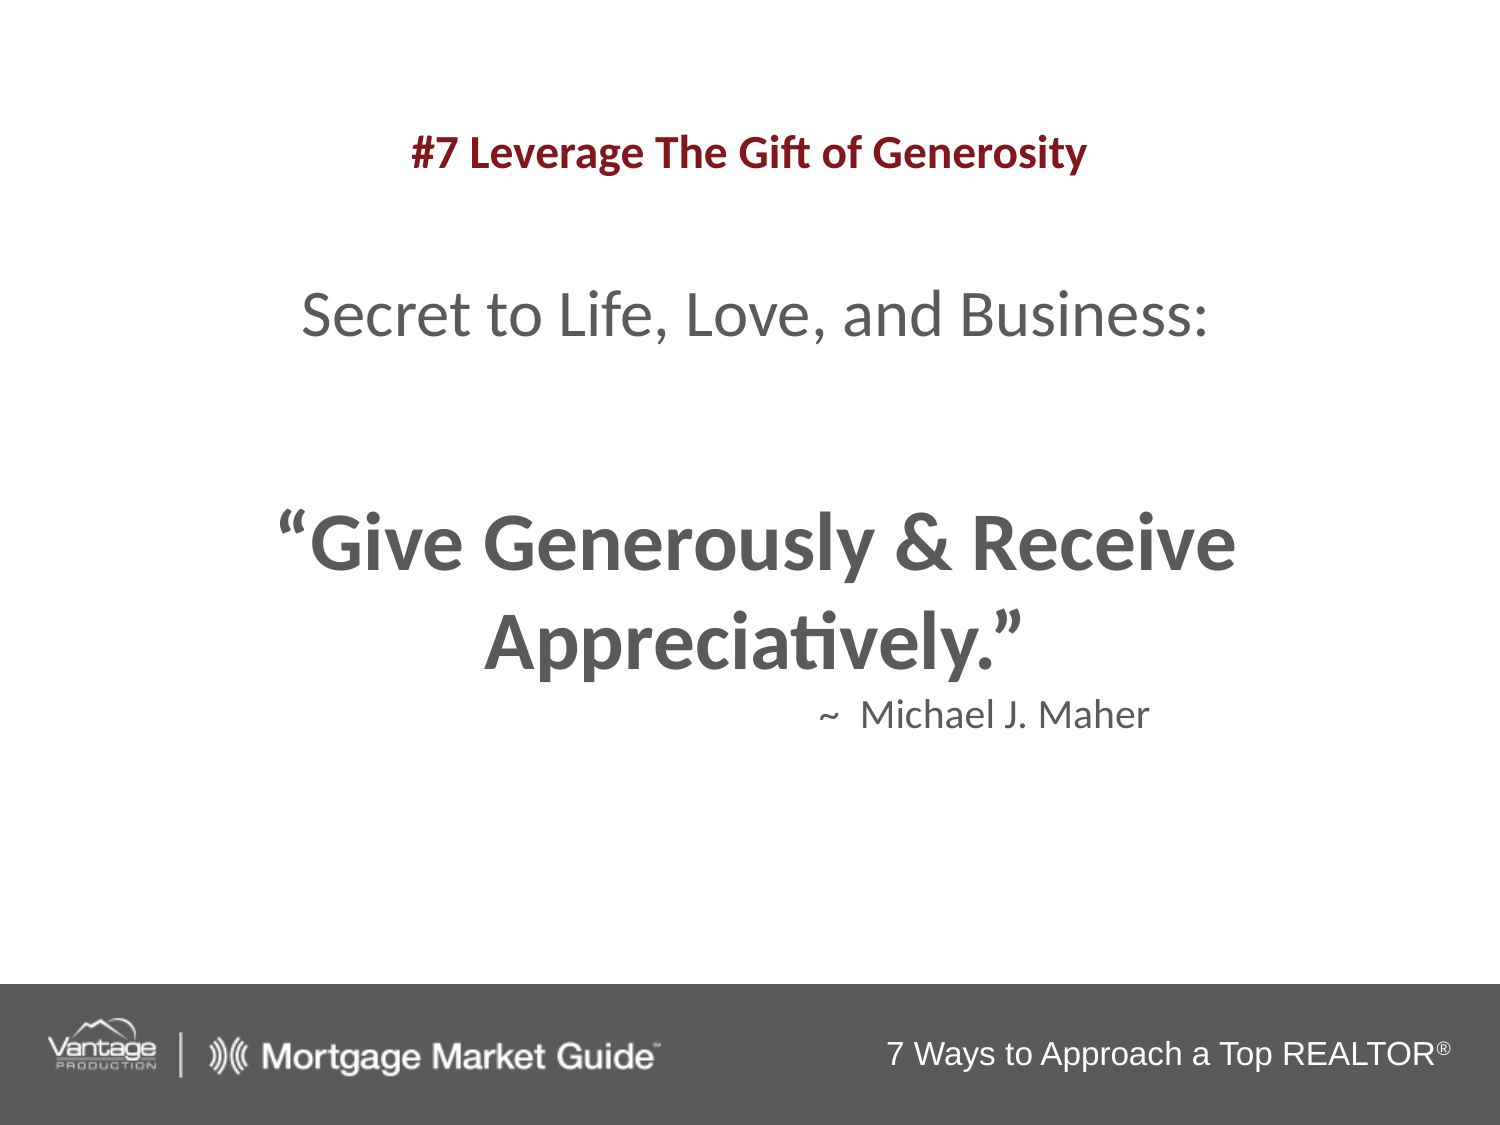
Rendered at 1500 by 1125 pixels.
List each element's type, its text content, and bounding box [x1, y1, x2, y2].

title #7 Leverage The Gift of Generosity [75, 112, 1425, 262]
list Secret to Life, Love, and Business: “Give Generously & Receive Appreciatively.” ~ Michael J. Maher [75, 262, 1438, 863]
picture [0, 984, 1500, 1125]
